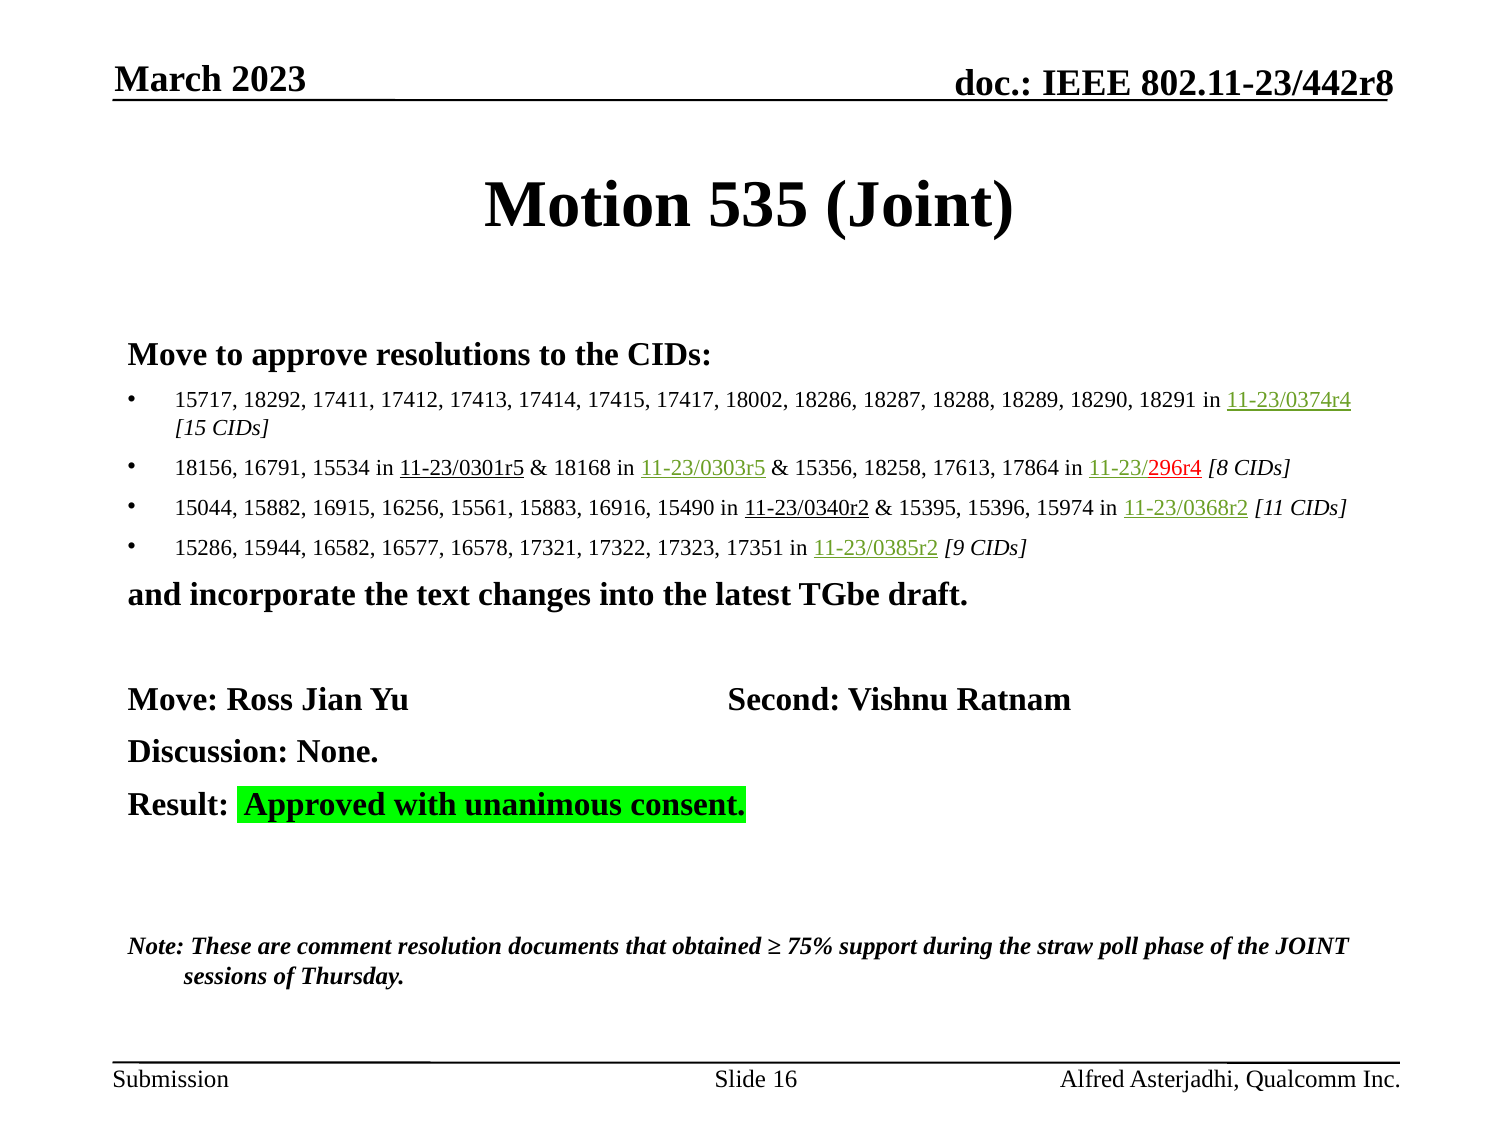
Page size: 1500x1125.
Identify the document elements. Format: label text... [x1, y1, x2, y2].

footer Alfred Asterjadhi, Qualcomm Inc. [878, 1061, 1402, 1093]
slide_number Slide 16 [712, 1061, 800, 1123]
title Motion 535 (Joint) [112, 112, 1388, 288]
list Move to approve resolutions to the CIDs: 15717, 18292, 17411, 17412, 17413, 17414, 17415, 17417, 18002, 18286, 18287, 18288, 18289, 18290, 18291 in 11-23/0374r4 [15 CIDs] 18156, 16791, 15534 in 11-23/0301r5 & 18168 in 11-23/0303r5 & 15356, 18258, 17613, 17864 in 11-23/296r4 [8 CIDs] 15044, 15882, 16915, 16256, 15561, 15883, 16916, 15490 in 11-23/0340r2 & 15395, 15396, 15974 in 11-23/0368r2 [11 CIDs] 15286, 15944, 16582, 16577, 16578, 17321, 17322, 17323, 17351 in 11-23/0385r2 [9 CIDs] and incorporate the text changes into the latest TGbe draft. Move: Ross Jian Yu Second: Vishnu Ratnam Discussion: None. Result: Approved with unanimous consent. Note: These are comment resolution documents that obtained ≥ 75% support during the straw poll phase of the JOINT sessions of Thursday. [112, 324, 1388, 1063]
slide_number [114, 54, 423, 100]
